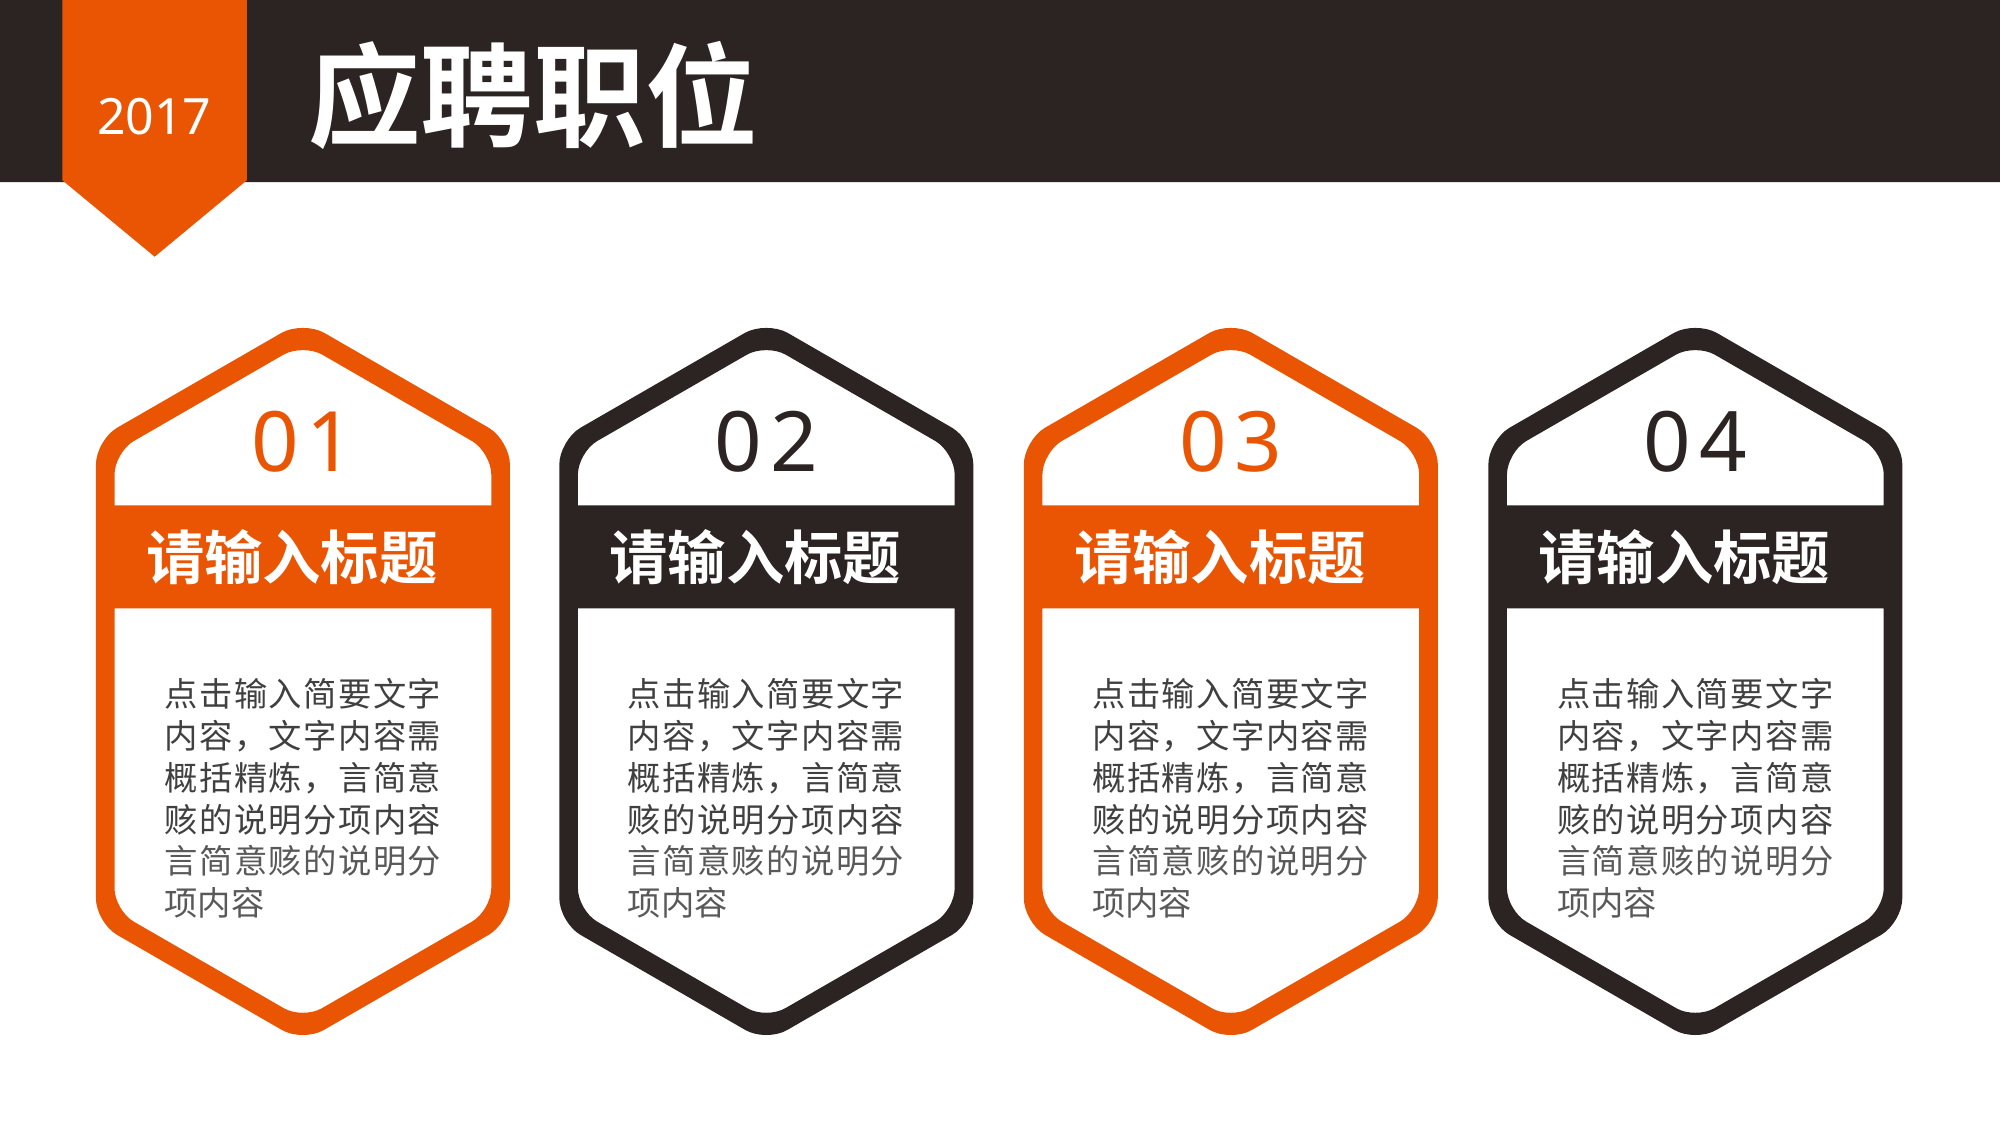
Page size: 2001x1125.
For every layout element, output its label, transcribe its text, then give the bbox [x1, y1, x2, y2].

text_box [247, 0, 2000, 183]
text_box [559, 327, 974, 1036]
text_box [95, 327, 510, 1036]
text_box [0, 0, 62, 183]
text_box 2017 [82, 77, 227, 152]
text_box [1488, 327, 1903, 1036]
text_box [1023, 327, 1438, 1036]
text_box [61, 0, 248, 259]
text_box 应聘职位 [296, 20, 992, 168]
